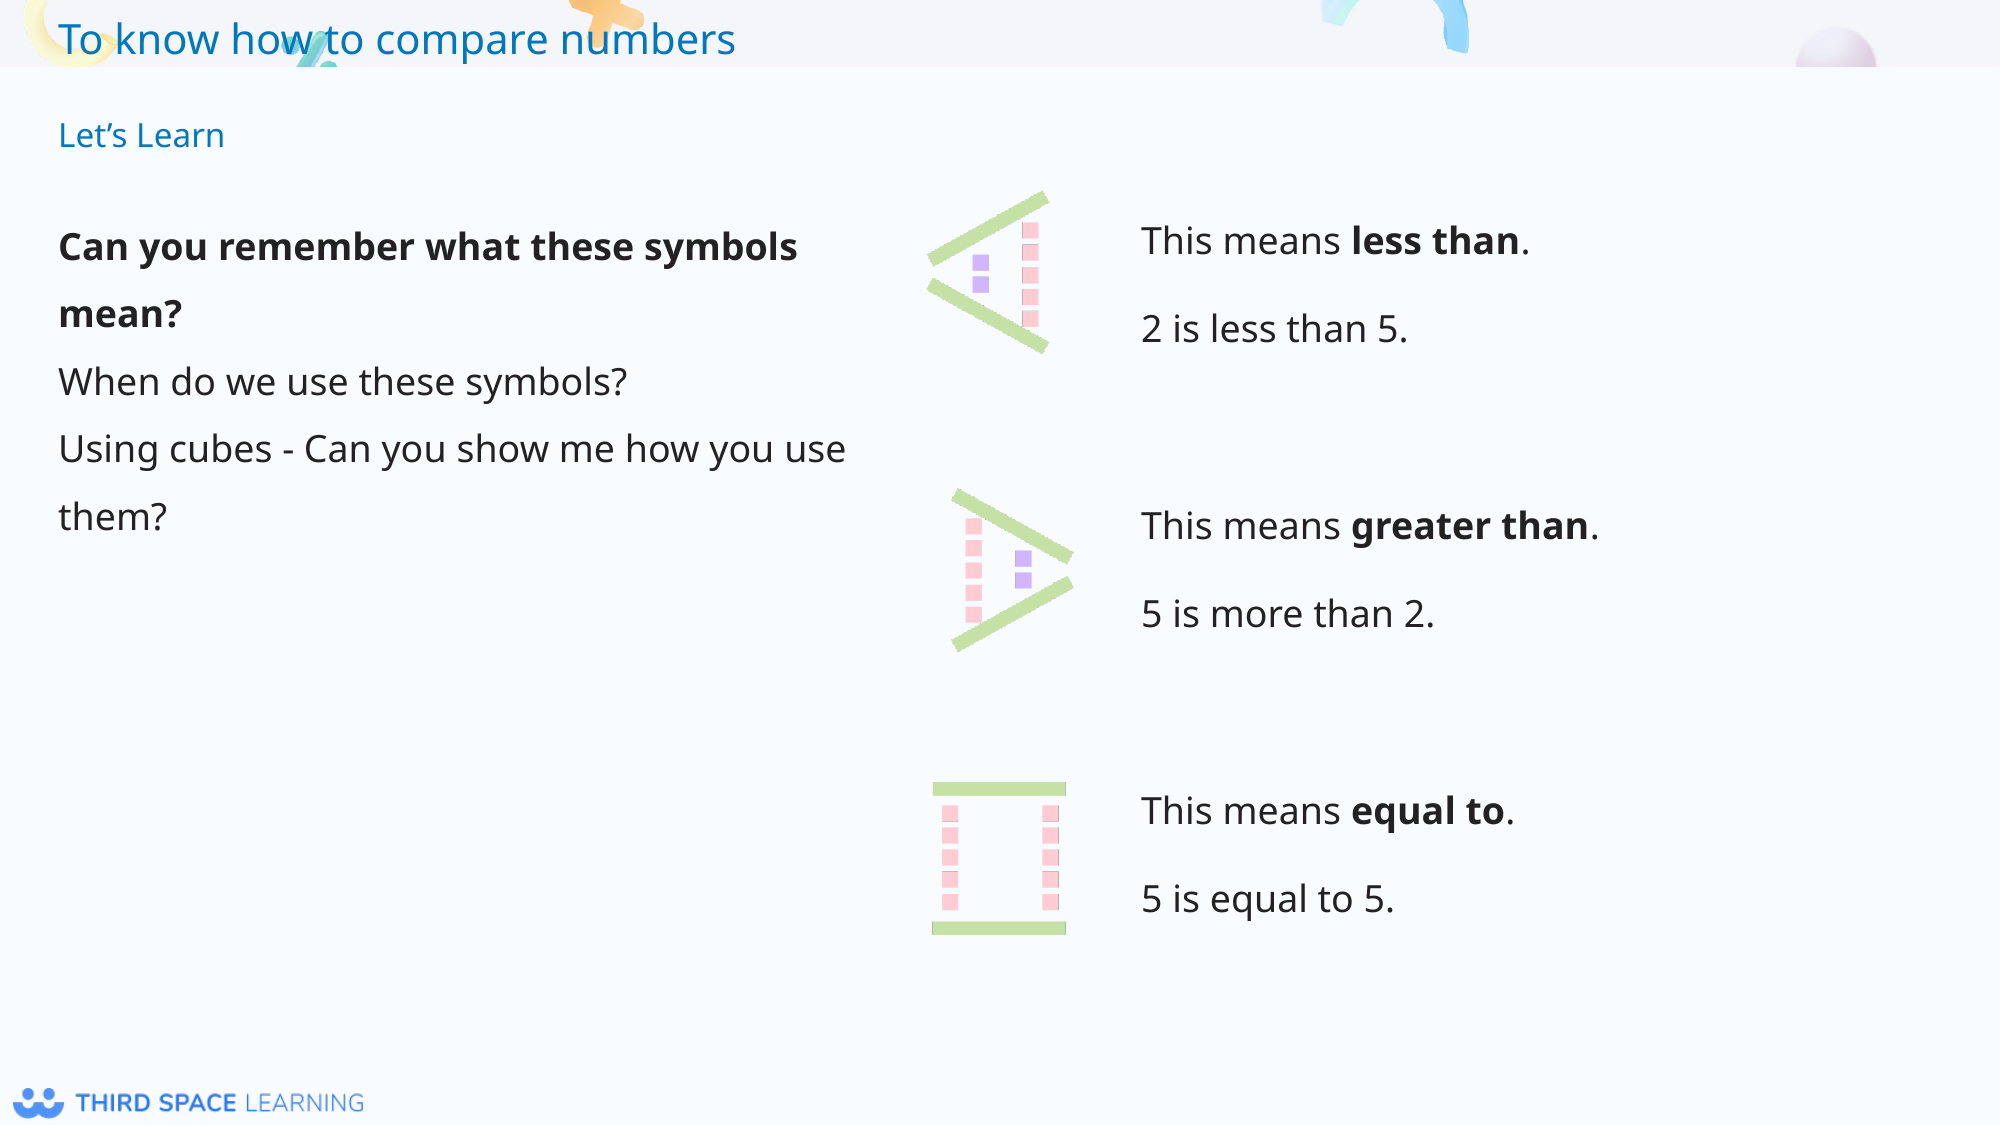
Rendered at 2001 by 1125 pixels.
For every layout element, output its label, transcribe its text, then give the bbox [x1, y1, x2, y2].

picture [13, 1088, 365, 1119]
picture [925, 190, 1075, 935]
list Can you remember what these symbols mean? When do we use these symbols? Using cubes - Can you show me how you use them? [43, 192, 912, 603]
picture [0, 0, 2000, 67]
text_box This means greater than. 5 is more than 2. [1126, 471, 1624, 654]
text_box This means equal to. 5 is equal to 5. [1126, 756, 1624, 939]
list Let’s Learn [43, 107, 489, 177]
text_box This means less than. 2 is less than 5. [1126, 186, 1624, 368]
